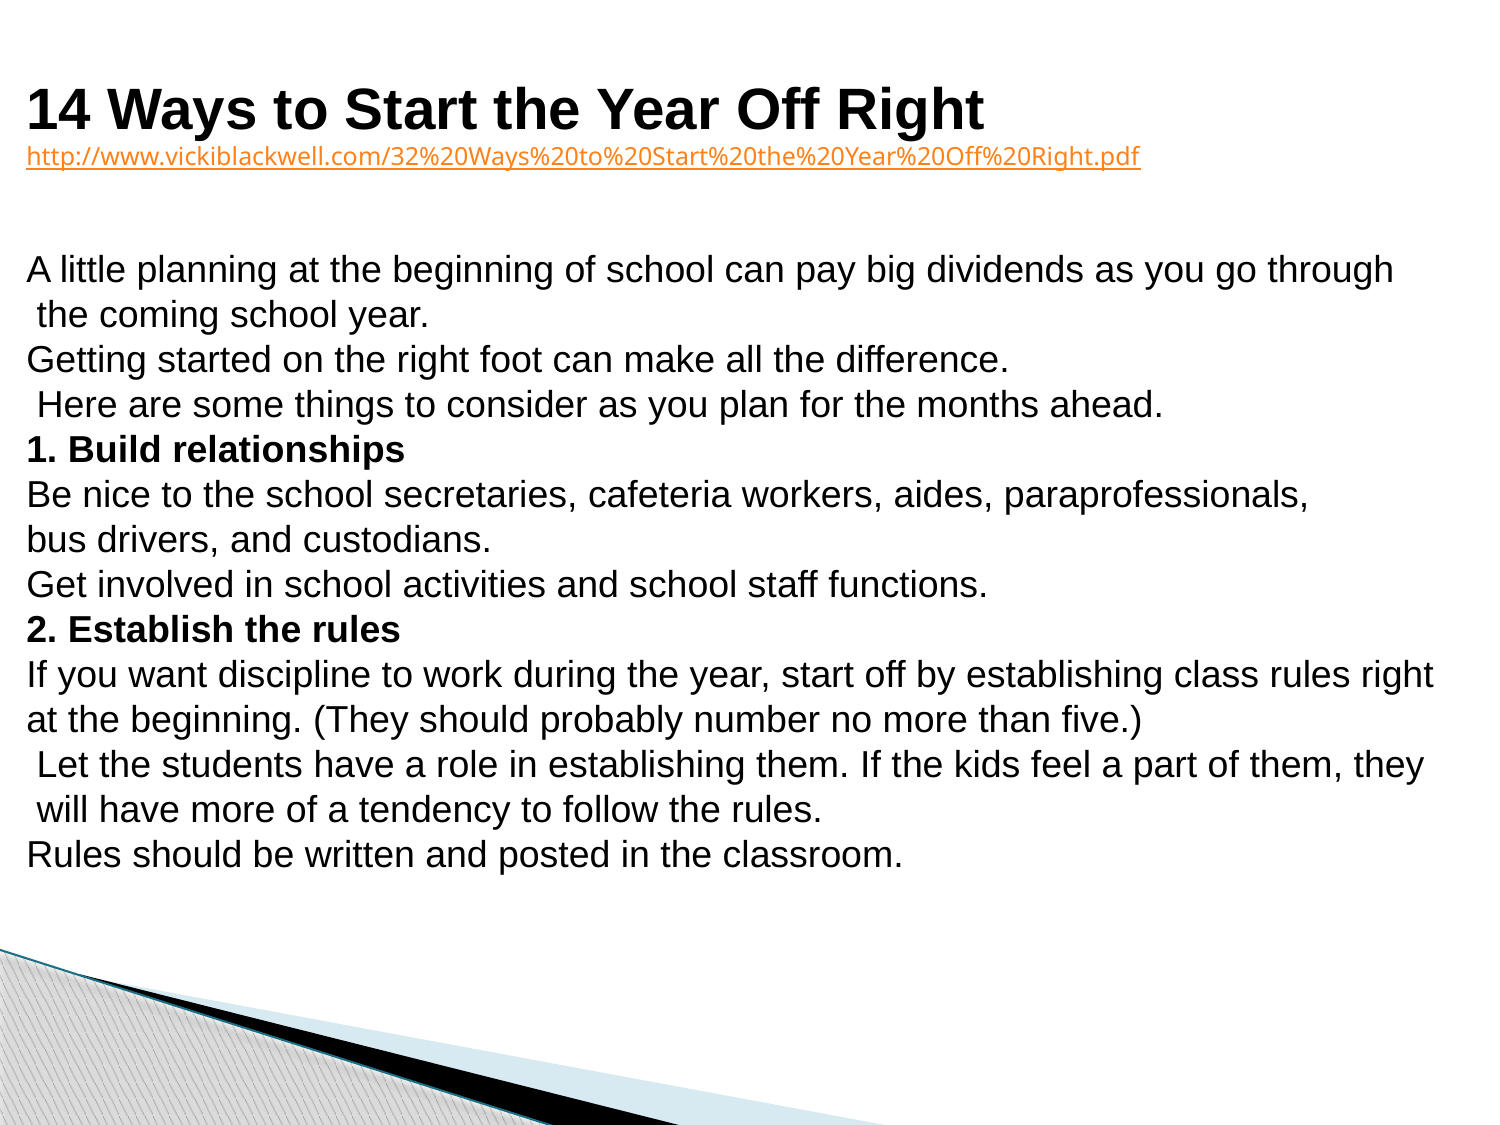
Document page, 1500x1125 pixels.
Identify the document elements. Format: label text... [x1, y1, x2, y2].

text_box 14 Ways to Start the Year Off Right http://www.vickiblackwell.com/32%20Ways%20to%20Start%20the%20Year%20Off%20Right.pdf A little planning at the beginning of school can pay big dividends as you go through the coming school year. Getting started on the right foot can make all the difference. Here are some things to consider as you plan for the months ahead. 1. Build relationships Be nice to the school secretaries, cafeteria workers, aides, paraprofessionals, bus drivers, and custodians. Get involved in school activities and school staff functions. 2. Establish the rules If you want discipline to work during the year, start off by establishing class rules right at the beginning. (They should probably number no more than five.) Let the students have a role in establishing them. If the kids feel a part of them, they will have more of a tendency to follow the rules. Rules should be written and posted in the classroom. [11, 3, 1461, 1108]
